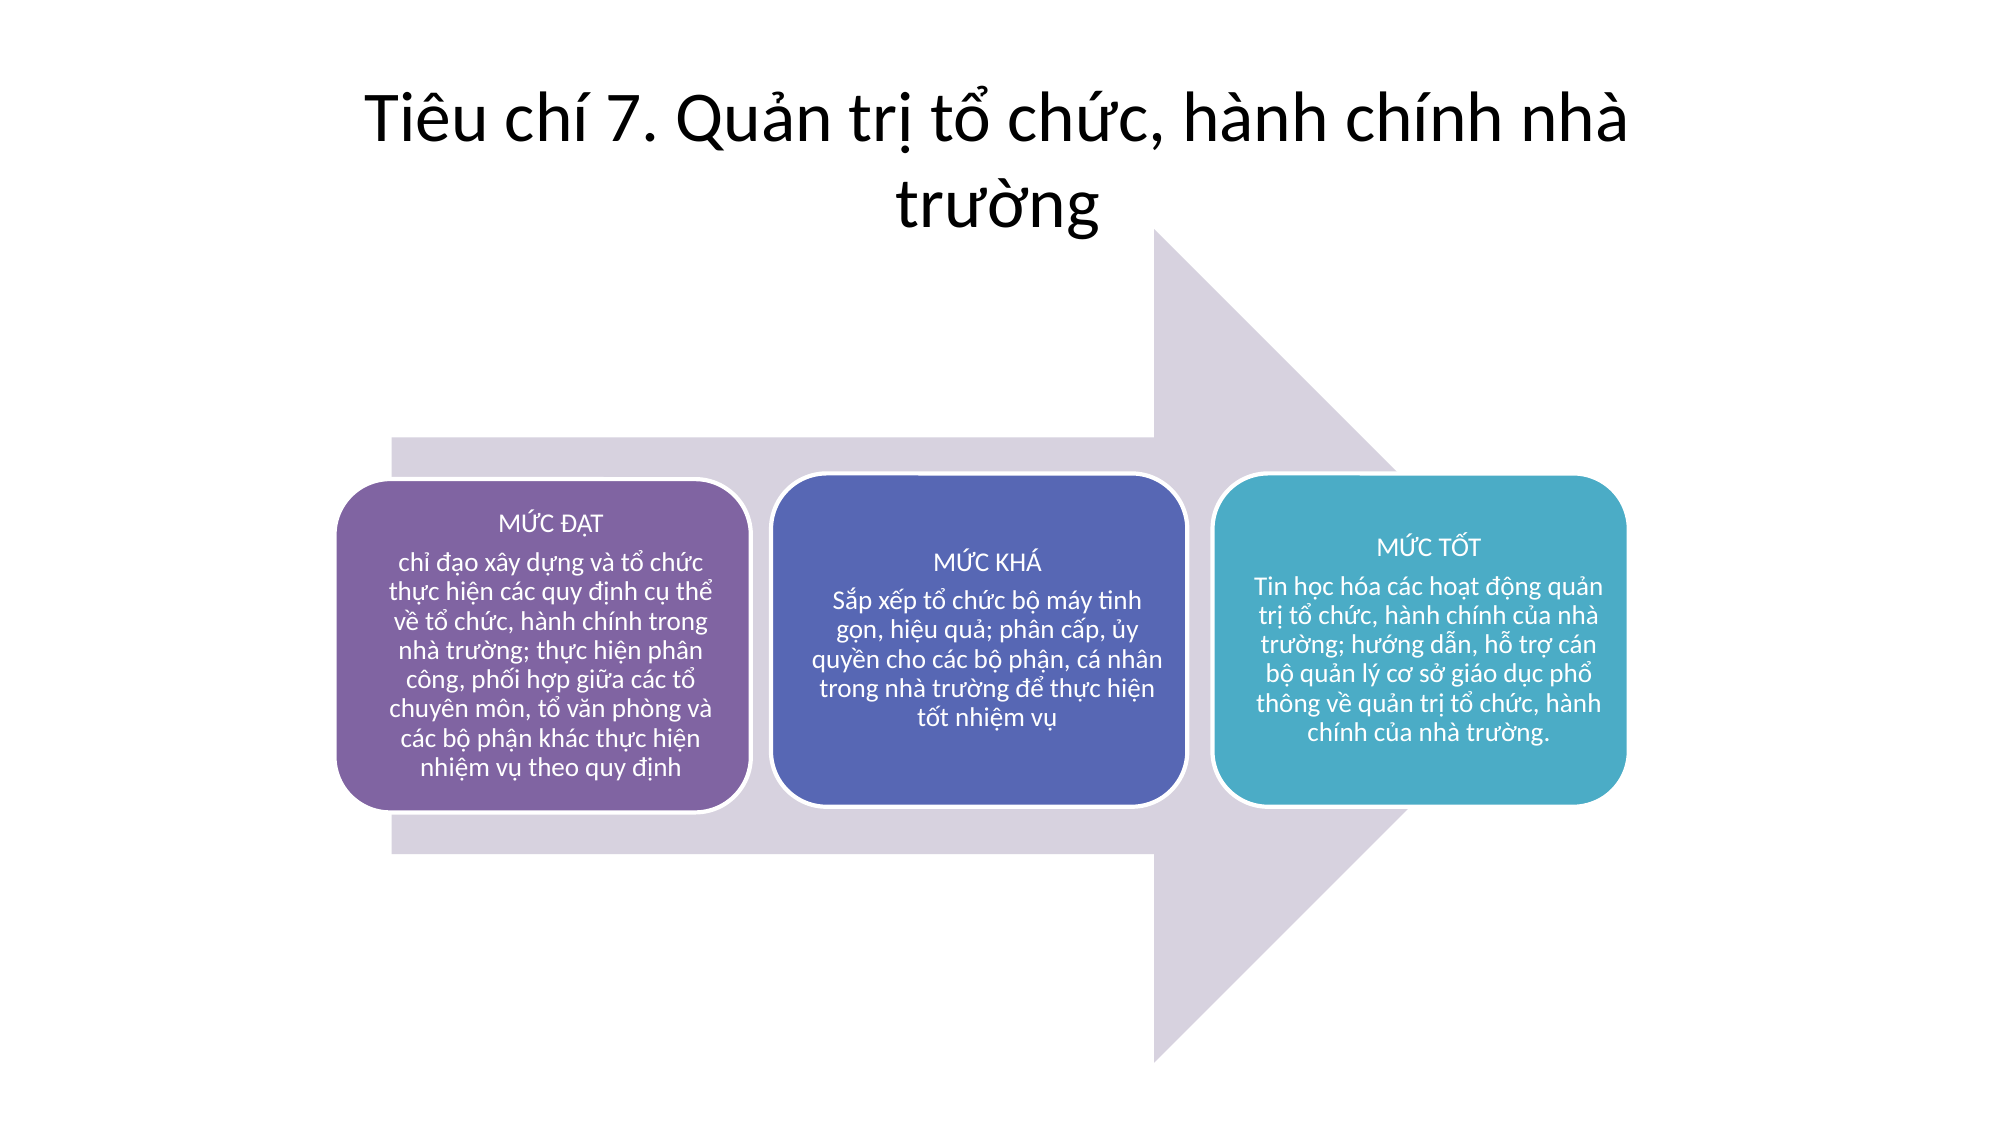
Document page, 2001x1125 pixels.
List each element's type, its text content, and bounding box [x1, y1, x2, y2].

title Tiêu chí 7. Quản trị tổ chức, hành chính nhà trường [322, 62, 1673, 228]
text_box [287, 228, 1676, 1063]
